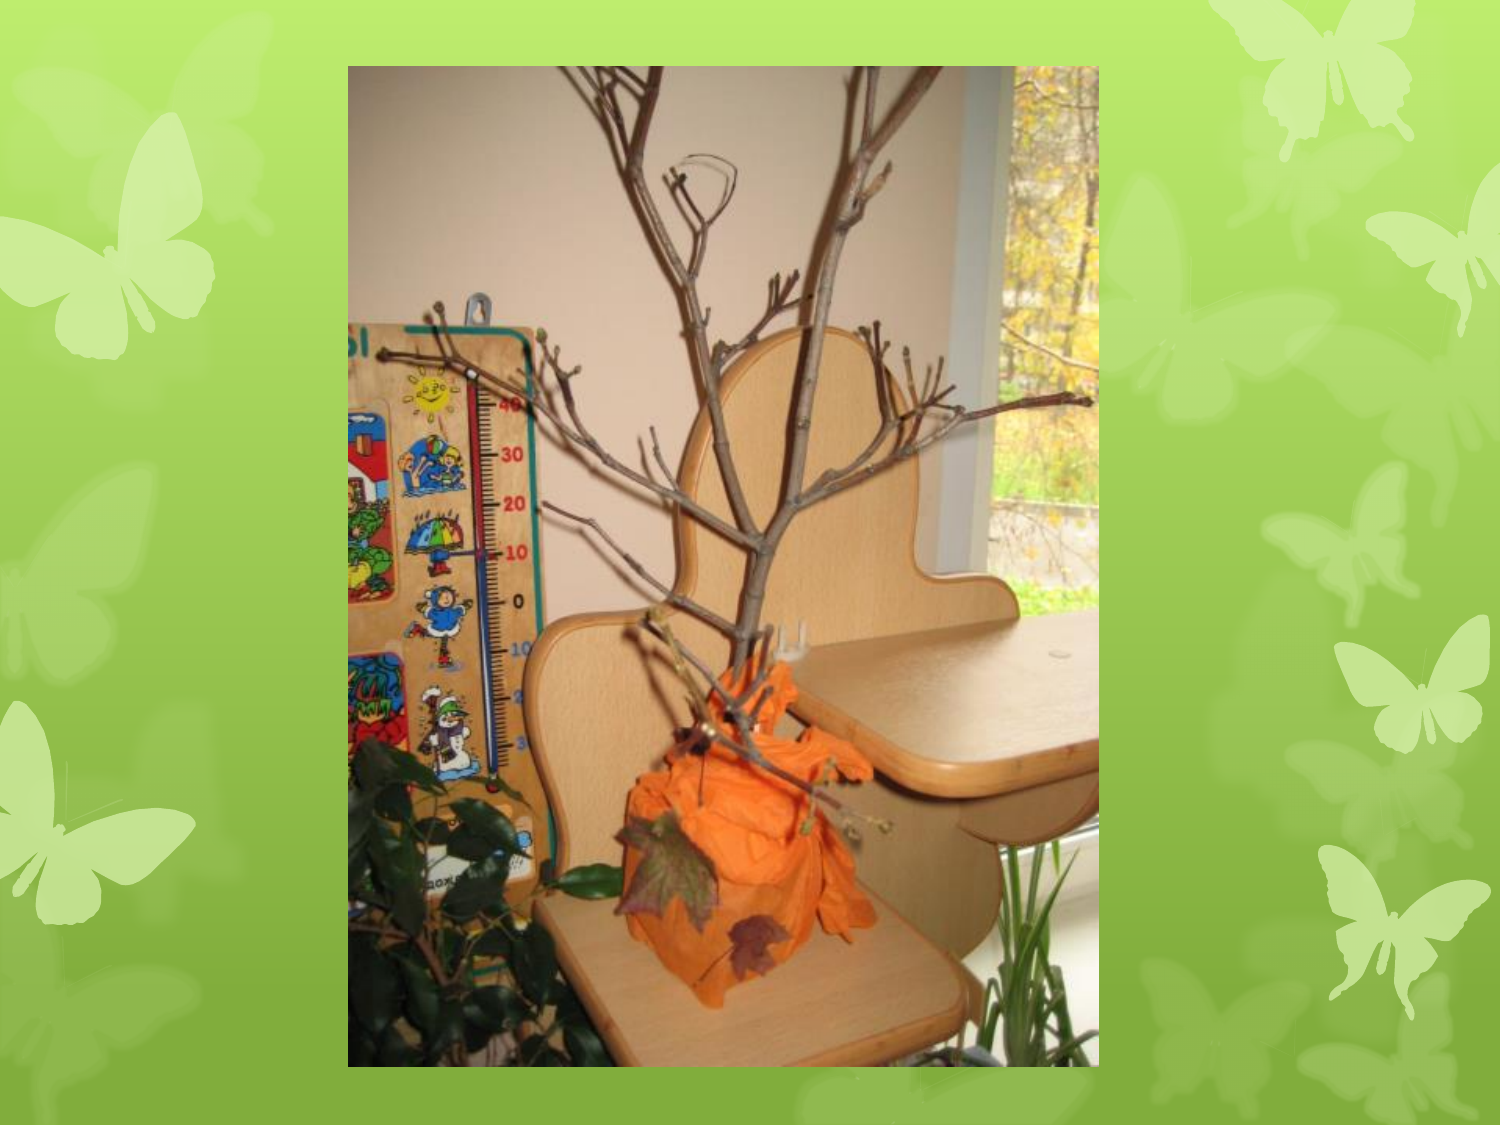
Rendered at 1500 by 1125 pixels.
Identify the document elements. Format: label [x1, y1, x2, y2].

picture [347, 65, 1099, 1067]
